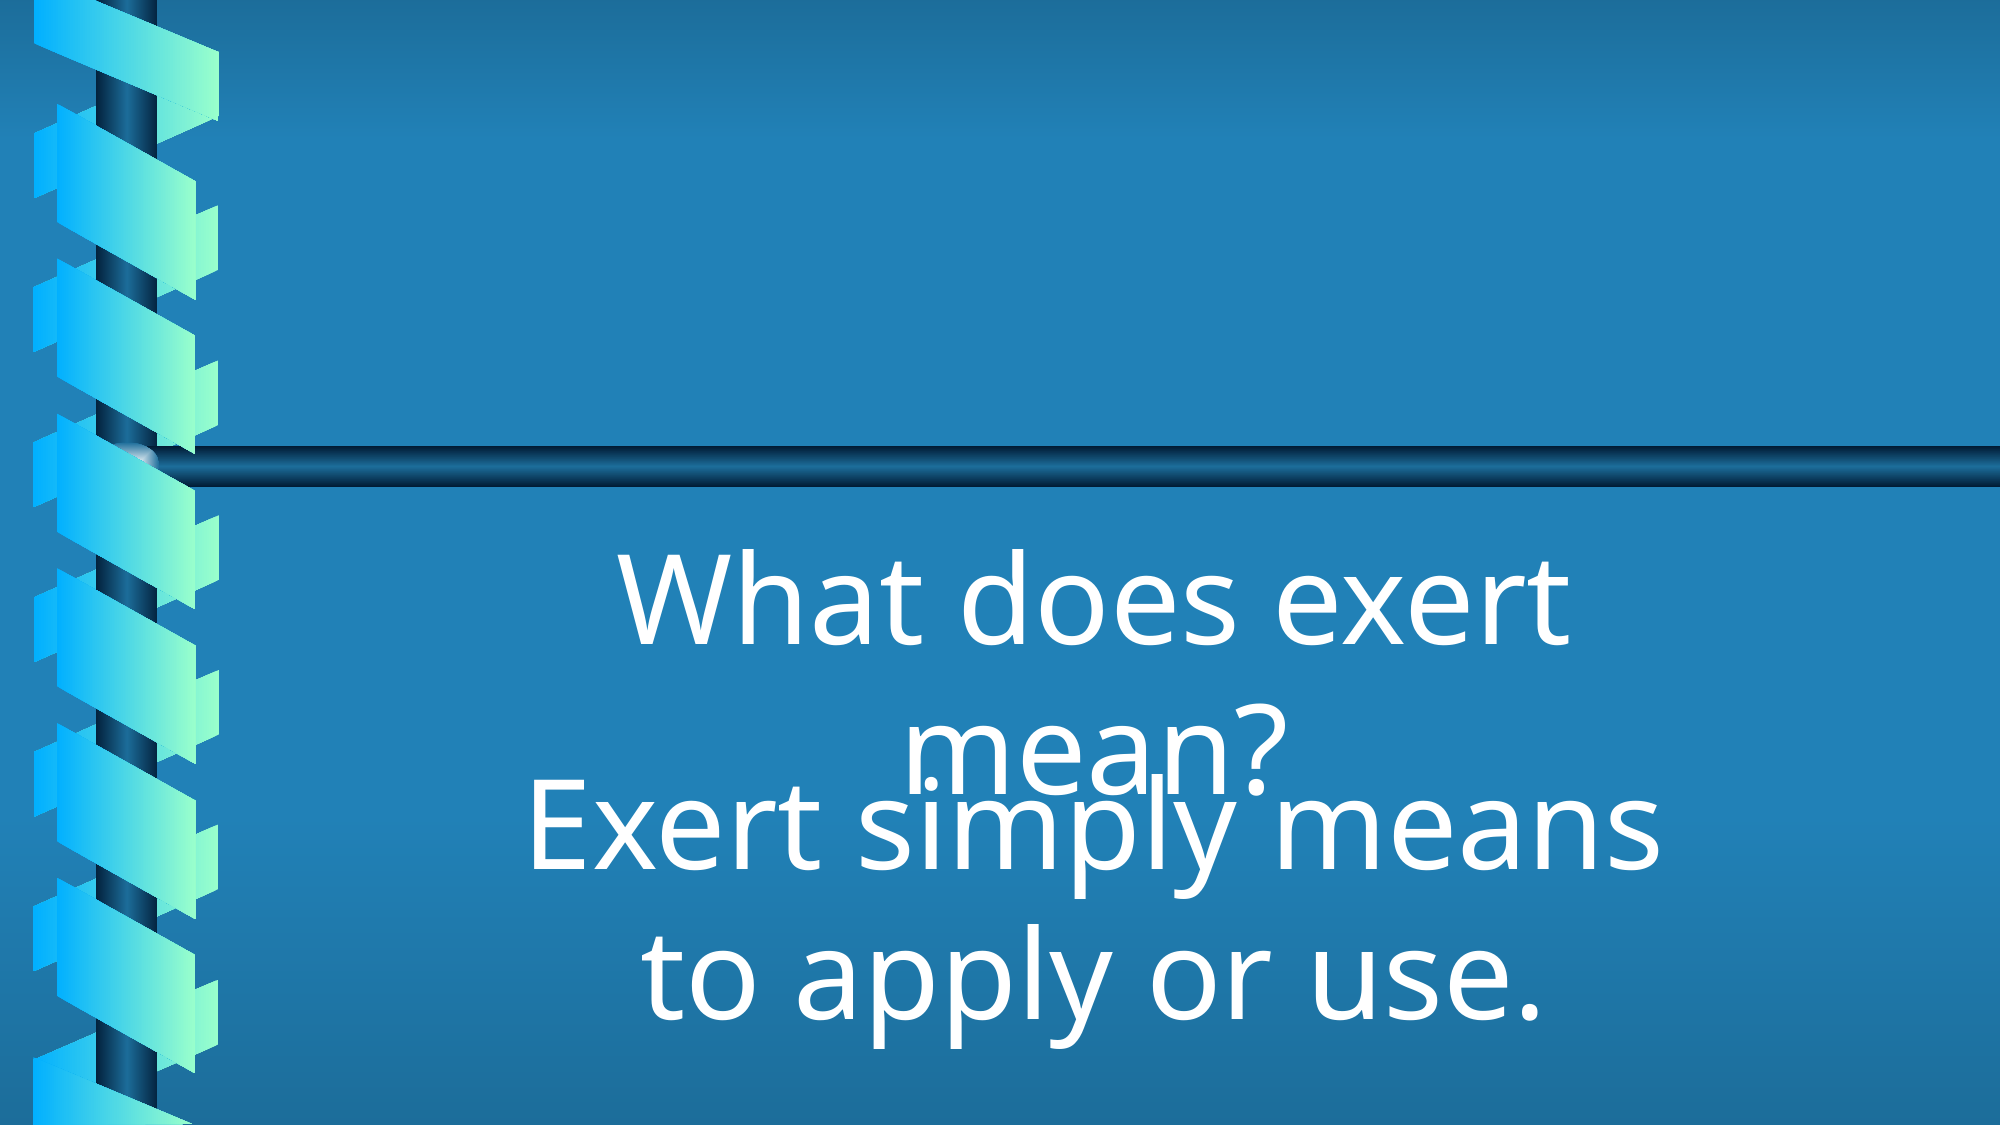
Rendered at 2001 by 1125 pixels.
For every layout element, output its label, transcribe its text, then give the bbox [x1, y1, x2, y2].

text_box What does exert mean? [444, 512, 1745, 700]
text_box Exert simply means to apply or use. [444, 737, 1745, 925]
